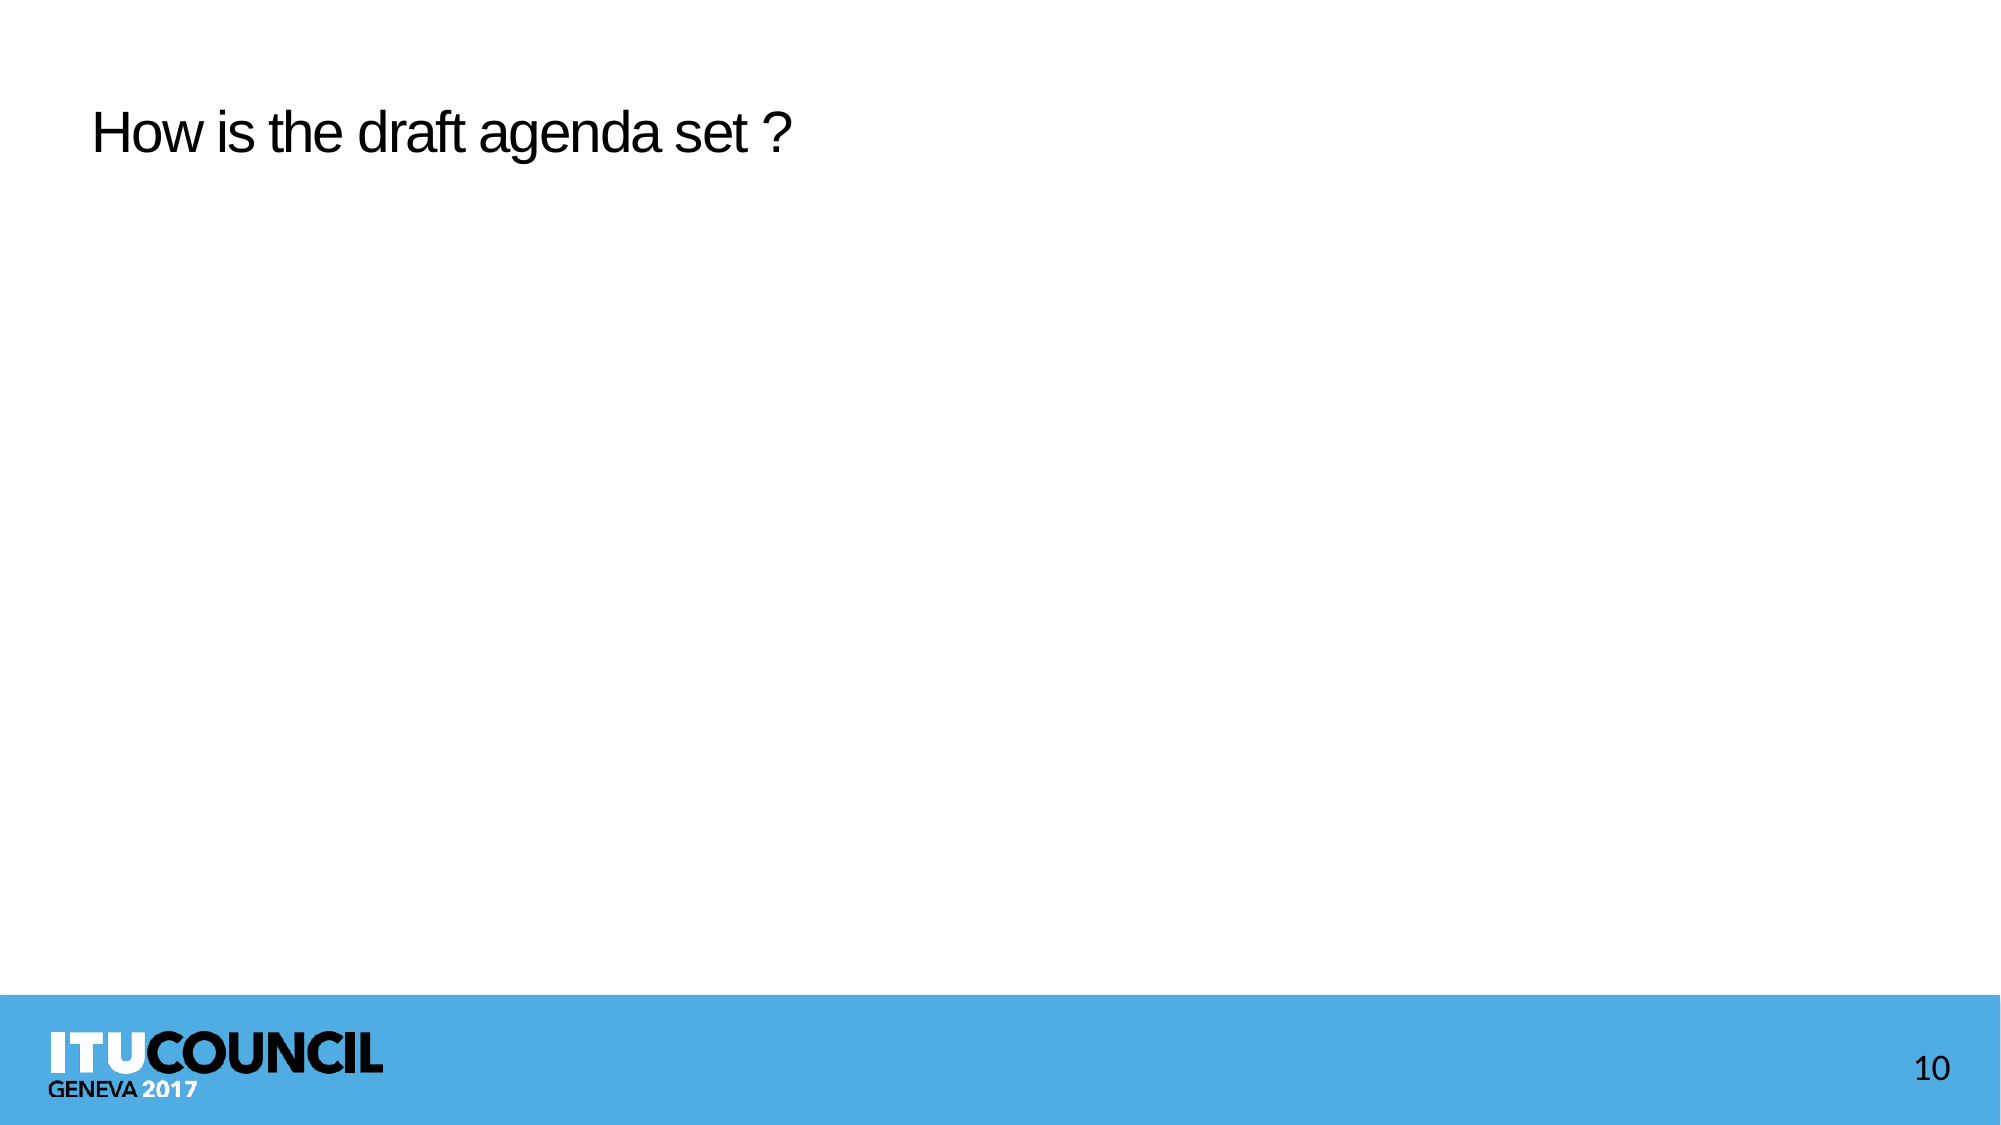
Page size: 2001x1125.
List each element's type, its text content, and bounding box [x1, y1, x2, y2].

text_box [363, 138, 1637, 1031]
text_box How is the draft agenda set ? [76, 86, 1318, 172]
